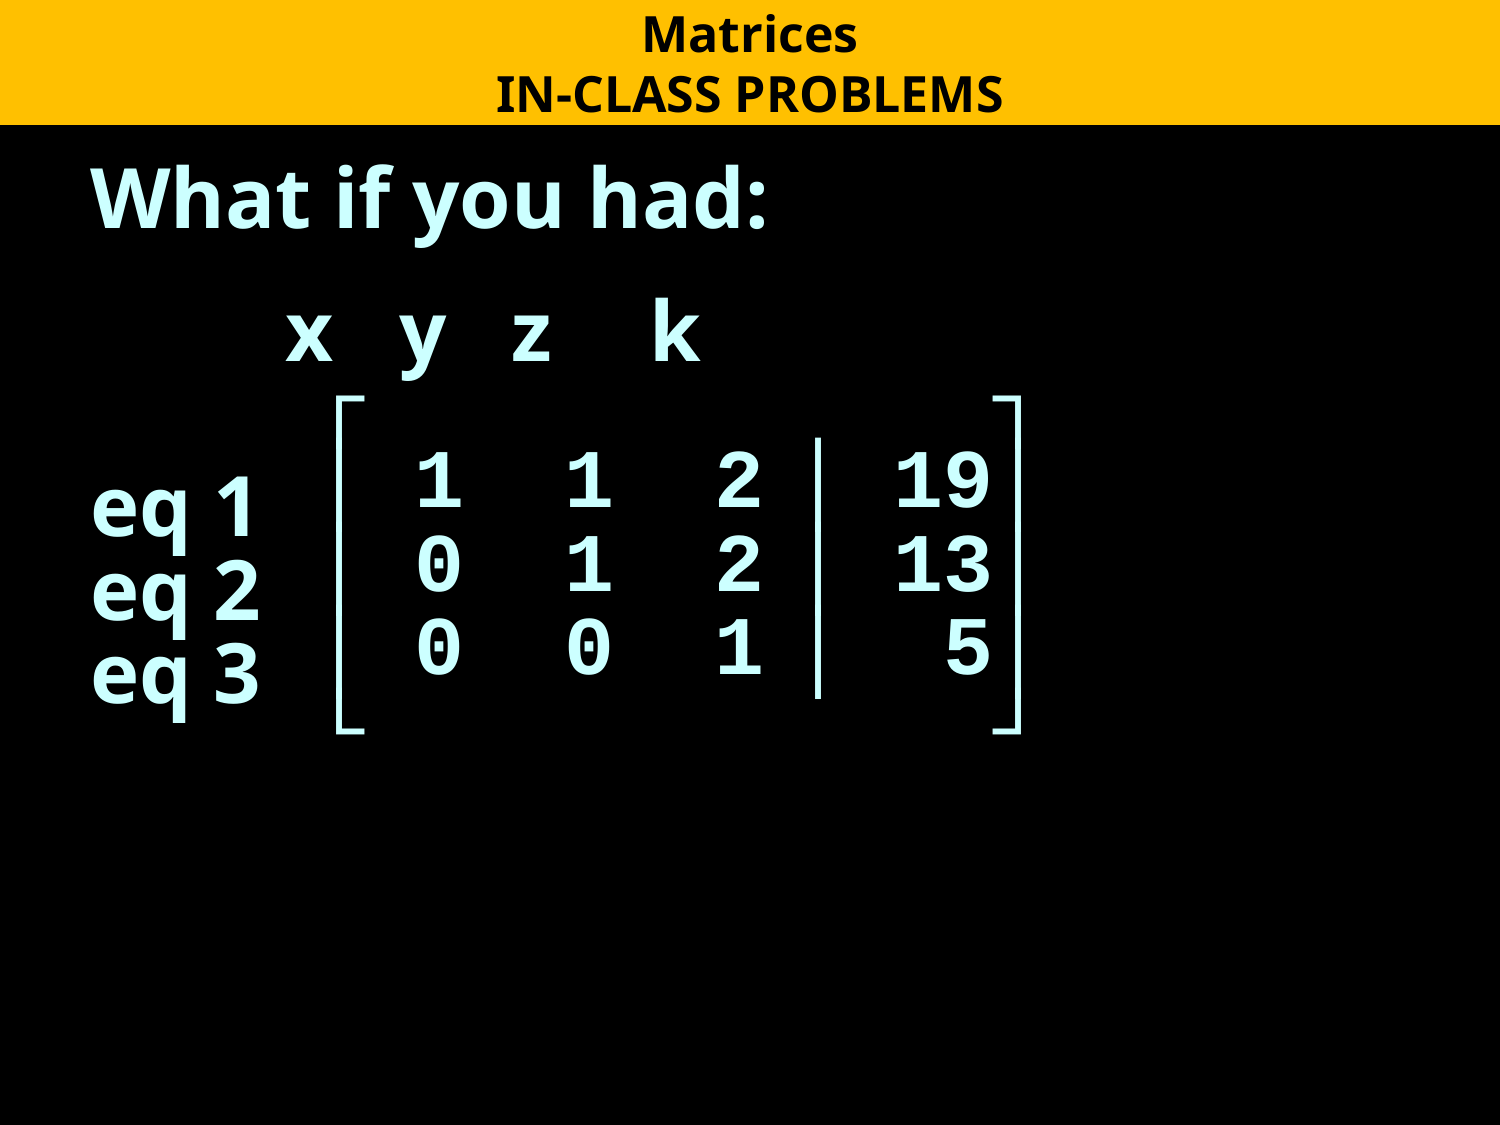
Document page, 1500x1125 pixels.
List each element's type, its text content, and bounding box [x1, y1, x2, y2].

list What if you had: x y z k eq 1 eq 2 eq 3 [75, 137, 1425, 1063]
text_box ┌-43 0 │ 8 ┐ │ 1 1 2 │ 19│ │ 0 1 2 │ 13│ │ 0 0 1 │ 5│ └-43 0 8 ┘ [299, 364, 1413, 796]
text_box Matrices IN-CLASS PROBLEMS [0, 0, 1500, 125]
